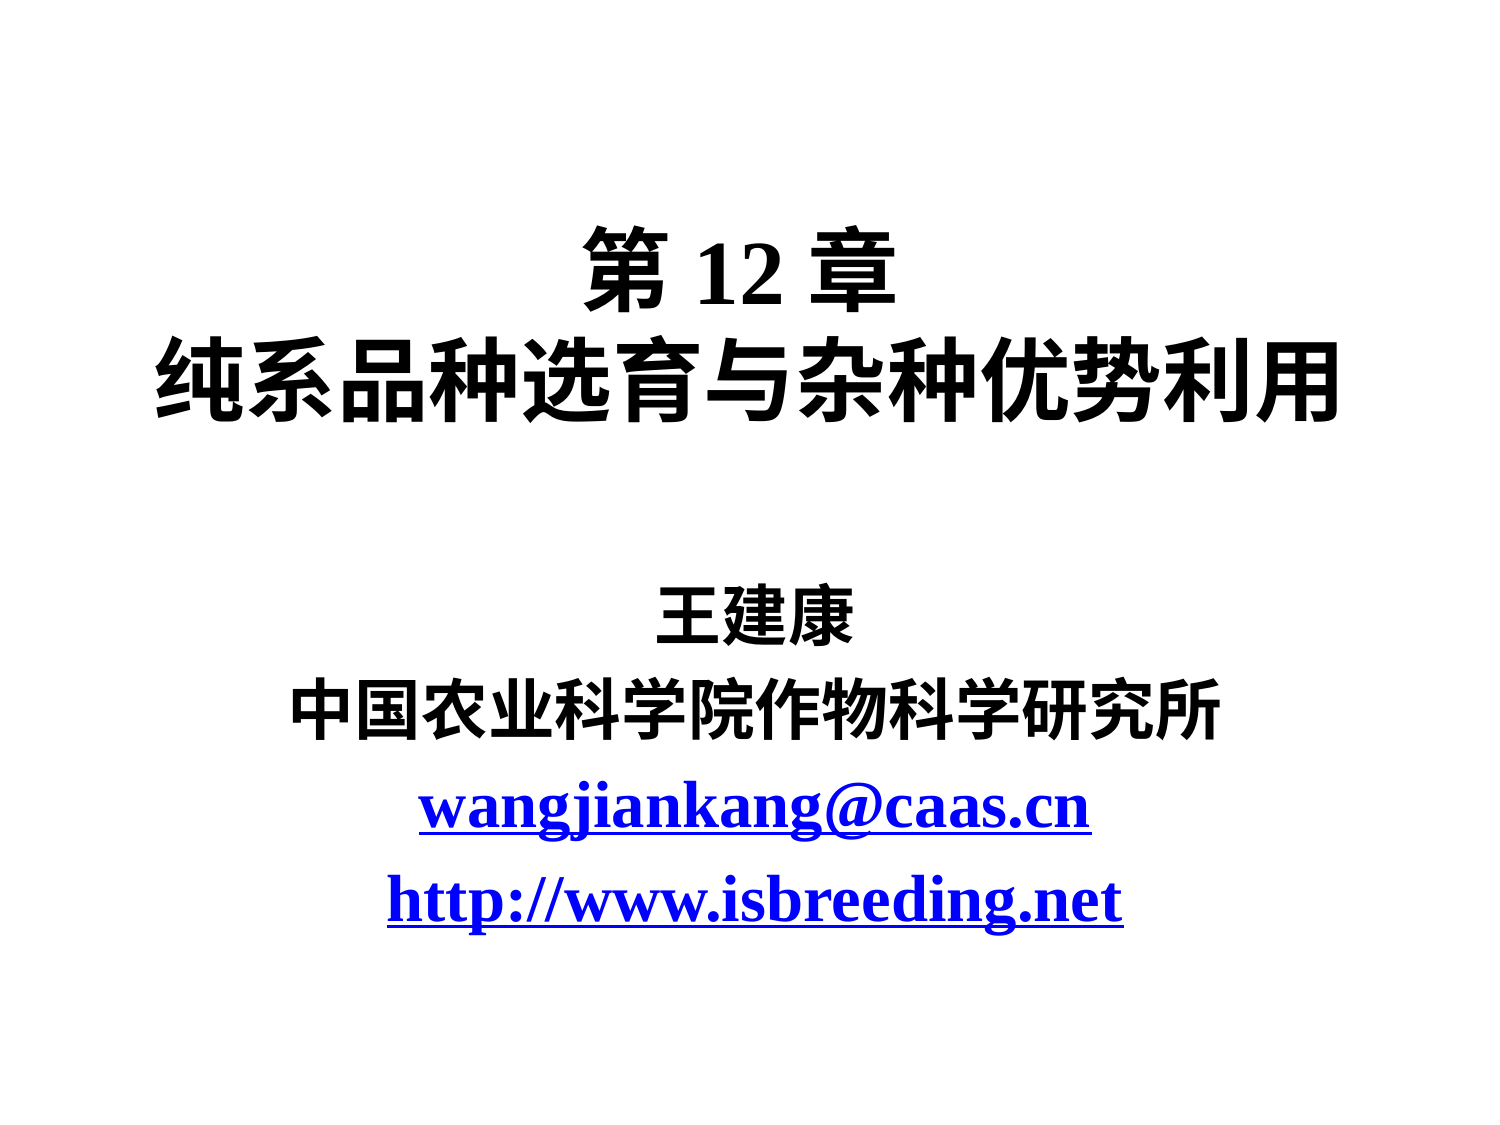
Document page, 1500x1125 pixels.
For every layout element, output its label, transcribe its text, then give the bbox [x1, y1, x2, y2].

subtitle 王建康 中国农业科学院作物科学研究所 wangjiankang@caas.cn http://www.isbreeding.net [230, 566, 1281, 965]
title 第12章 纯系品种选育与杂种优势利用 [76, 184, 1424, 461]
